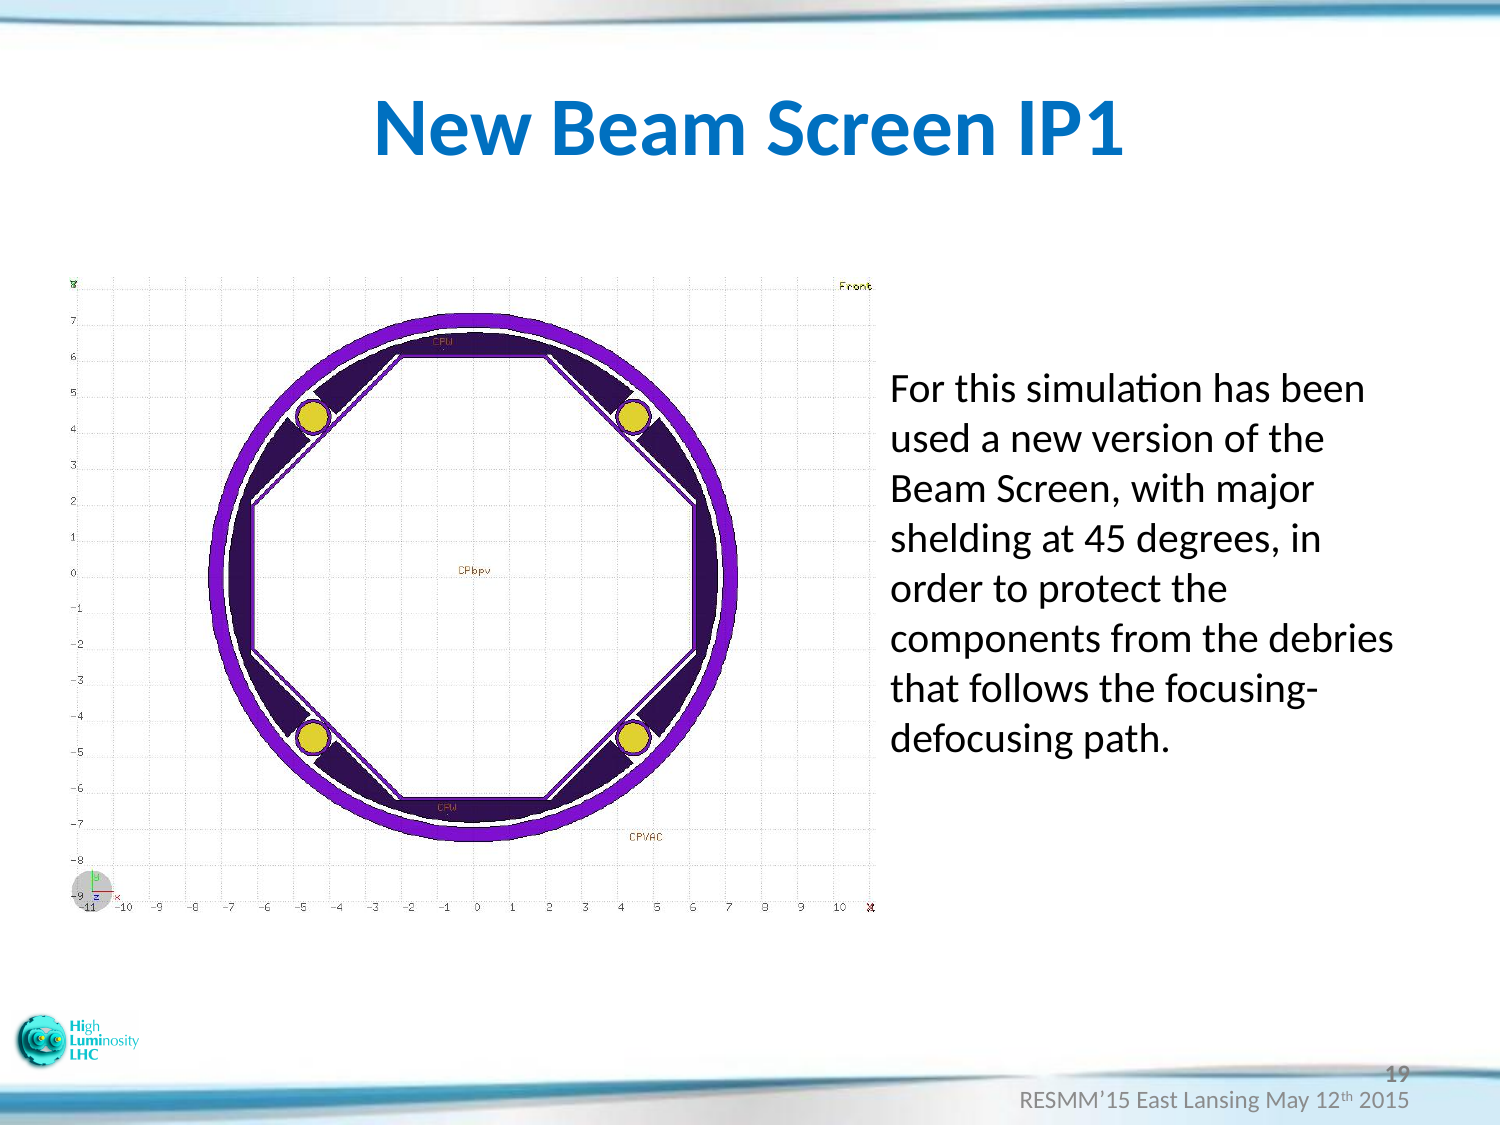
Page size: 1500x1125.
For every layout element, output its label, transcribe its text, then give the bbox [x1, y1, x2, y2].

picture [0, 0, 1500, 1125]
text_box For this simulation has been used a new version of the Beam Screen, with major shelding at 45 degrees, in order to protect the components from the debries that follows the focusing-defocusing path. [880, 353, 1425, 769]
footer RESMM’15 East Lansing May 12th 2015 [750, 1072, 1425, 1125]
slide_number 19 [1074, 1042, 1425, 1072]
title New Beam Screen IP1 [75, 47, 1425, 197]
